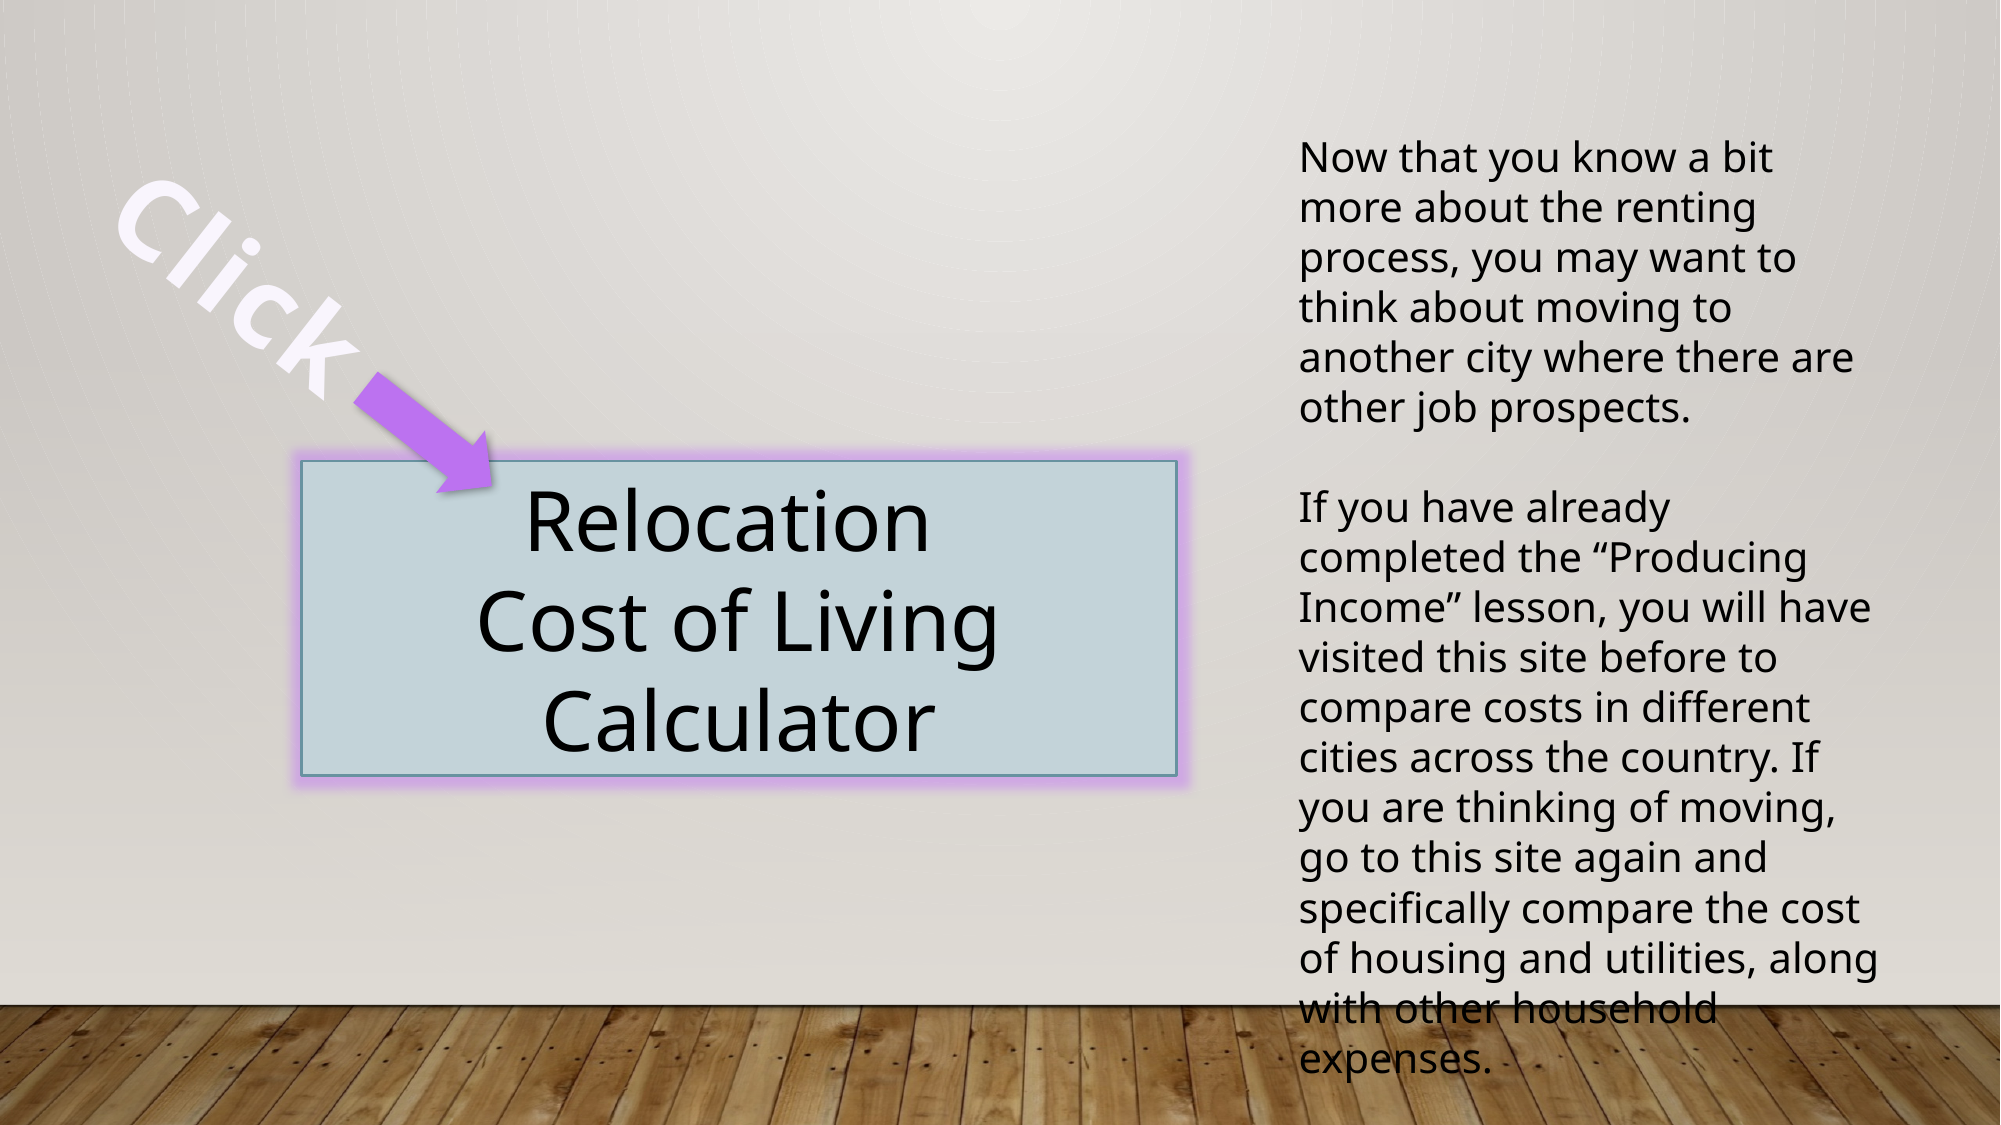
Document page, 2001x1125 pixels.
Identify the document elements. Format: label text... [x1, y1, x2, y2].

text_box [43, 248, 1177, 780]
picture [0, 1005, 2000, 1125]
text_box Now that you know a bit more about the renting process, you may want to think about moving to another city where there are other job prospects. If you have already completed the “Producing Income” lesson, you will have visited this site before to compare costs in different cities across the country. If you are thinking of moving, go to this site again and specifically compare the cost of housing and utilities, along with other household expenses. [1284, 123, 1898, 1089]
